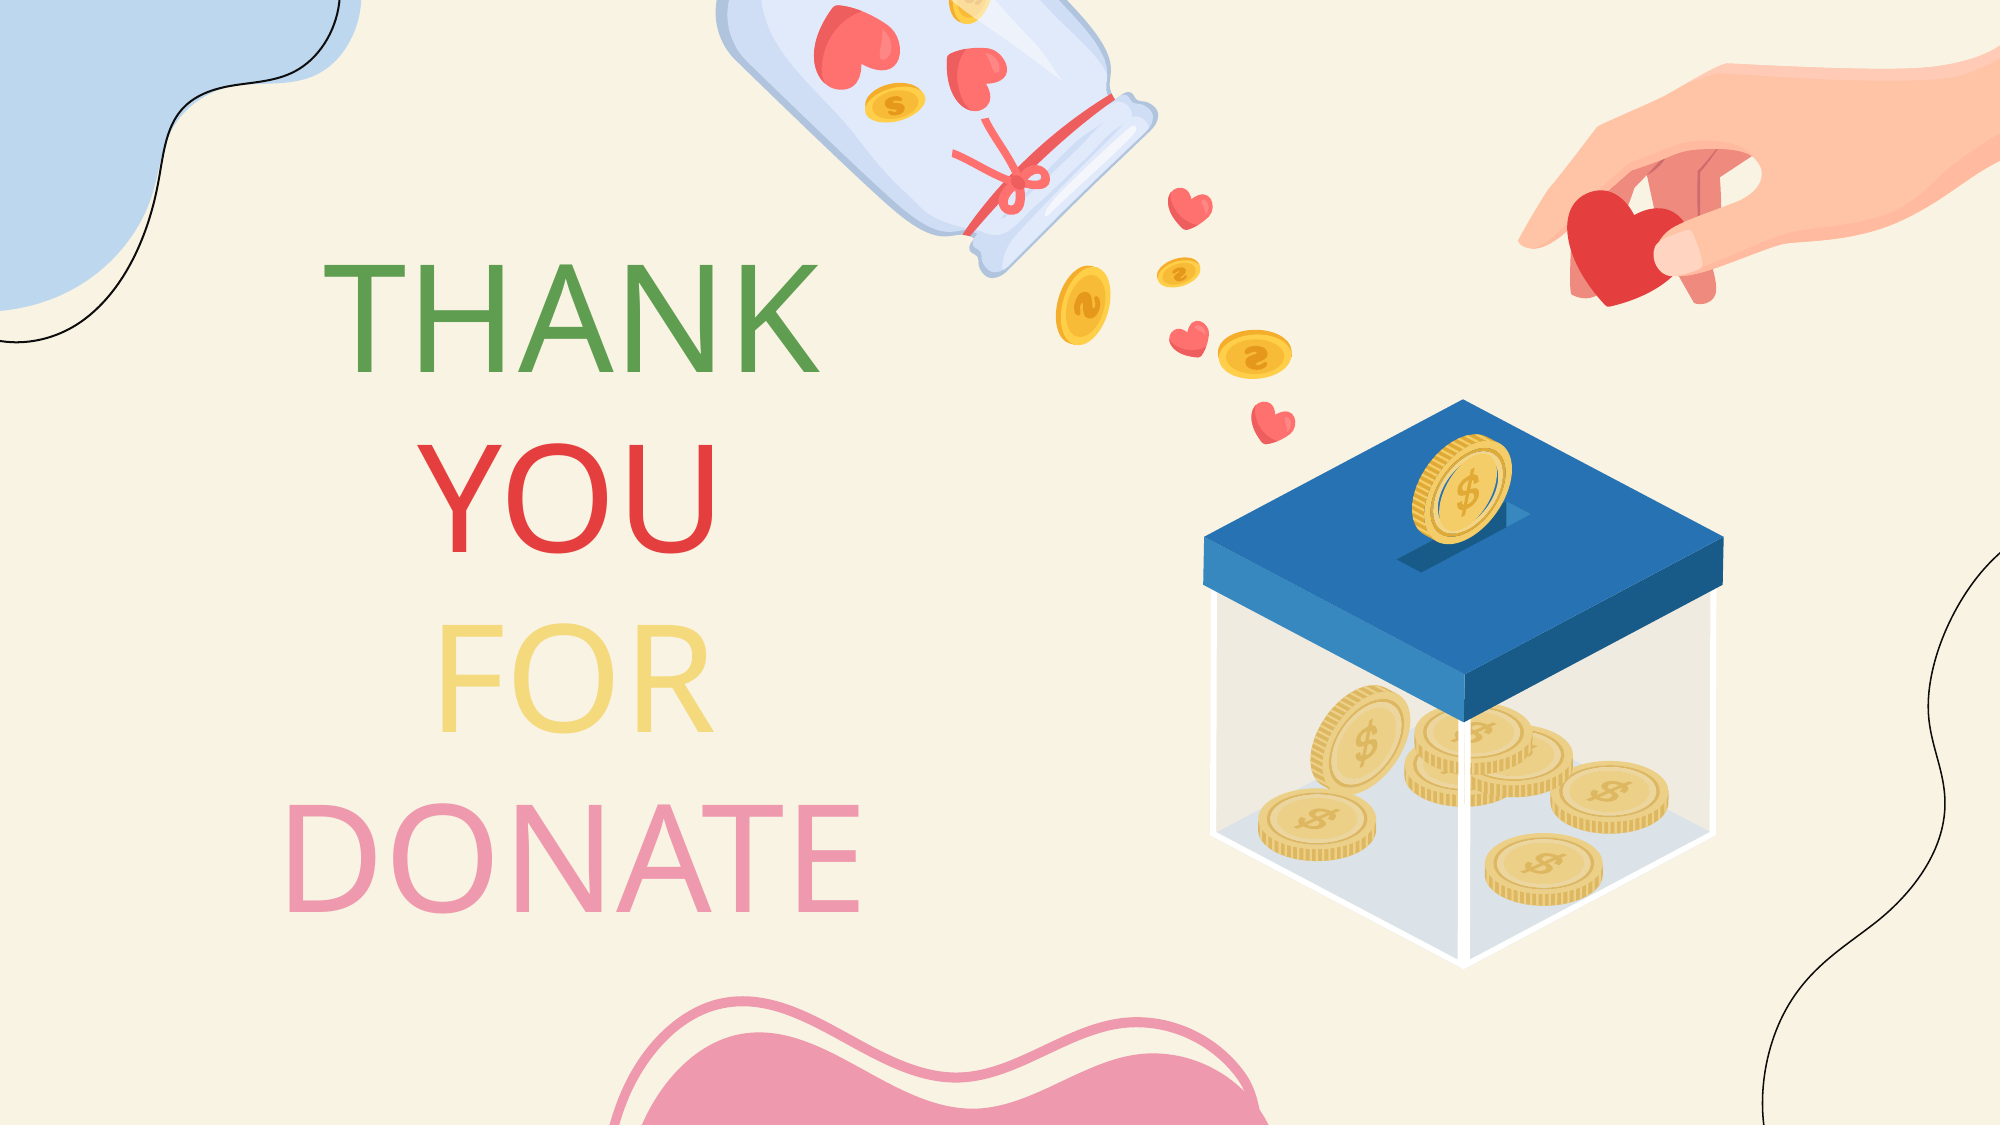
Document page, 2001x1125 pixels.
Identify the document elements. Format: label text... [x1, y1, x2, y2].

text_box THANK YOU FOR DONATE [216, 214, 928, 950]
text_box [1166, 185, 1211, 227]
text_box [1517, 45, 2000, 307]
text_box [1251, 398, 1293, 442]
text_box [1170, 323, 1212, 360]
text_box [1046, 274, 1123, 339]
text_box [1213, 319, 1298, 394]
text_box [789, 0, 1070, 266]
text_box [592, 996, 1285, 1125]
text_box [1153, 252, 1205, 296]
text_box [1762, 552, 2000, 1125]
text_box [1203, 399, 1724, 970]
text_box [0, 0, 369, 336]
